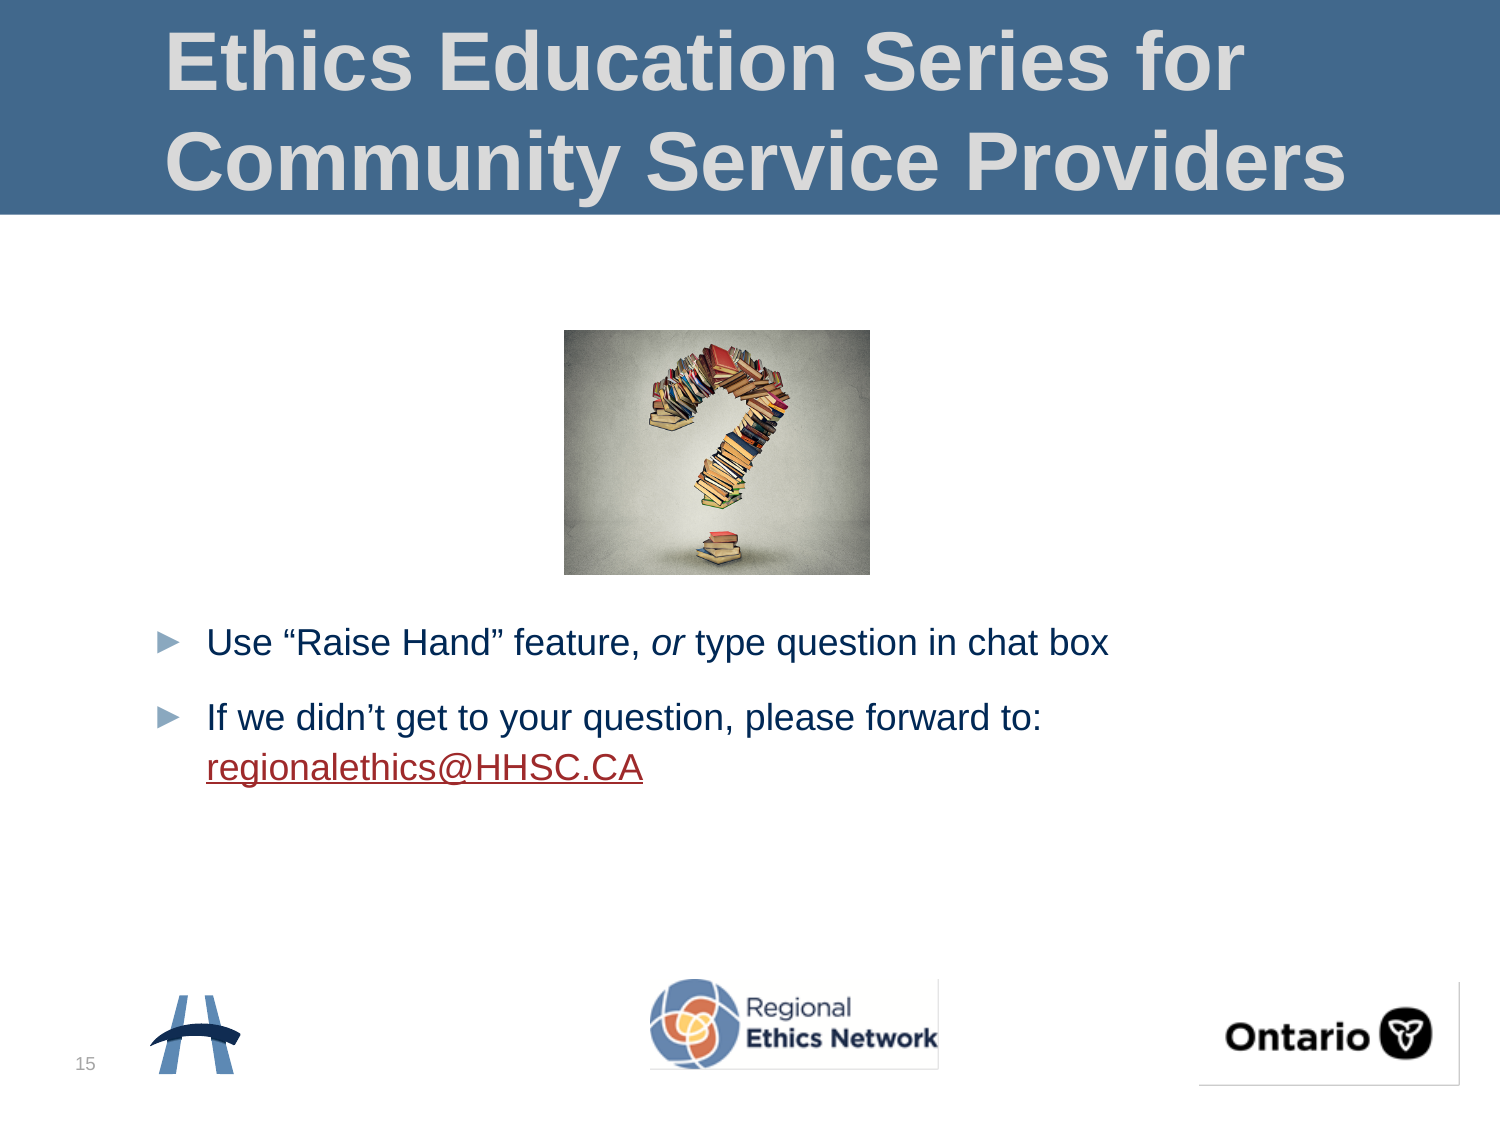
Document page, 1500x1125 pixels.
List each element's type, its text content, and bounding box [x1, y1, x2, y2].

picture [650, 1001, 940, 1071]
slide_number 15 [75, 979, 375, 1075]
list Use “Raise Hand” feature, or type question in chat box If we didn’t get to your question, please forward to: regionalethics@HHSC.CA [150, 437, 1388, 1001]
picture [564, 330, 870, 575]
picture [1199, 982, 1461, 1087]
text_box Ethics Education Series for Community Service Providers [0, 0, 1500, 215]
